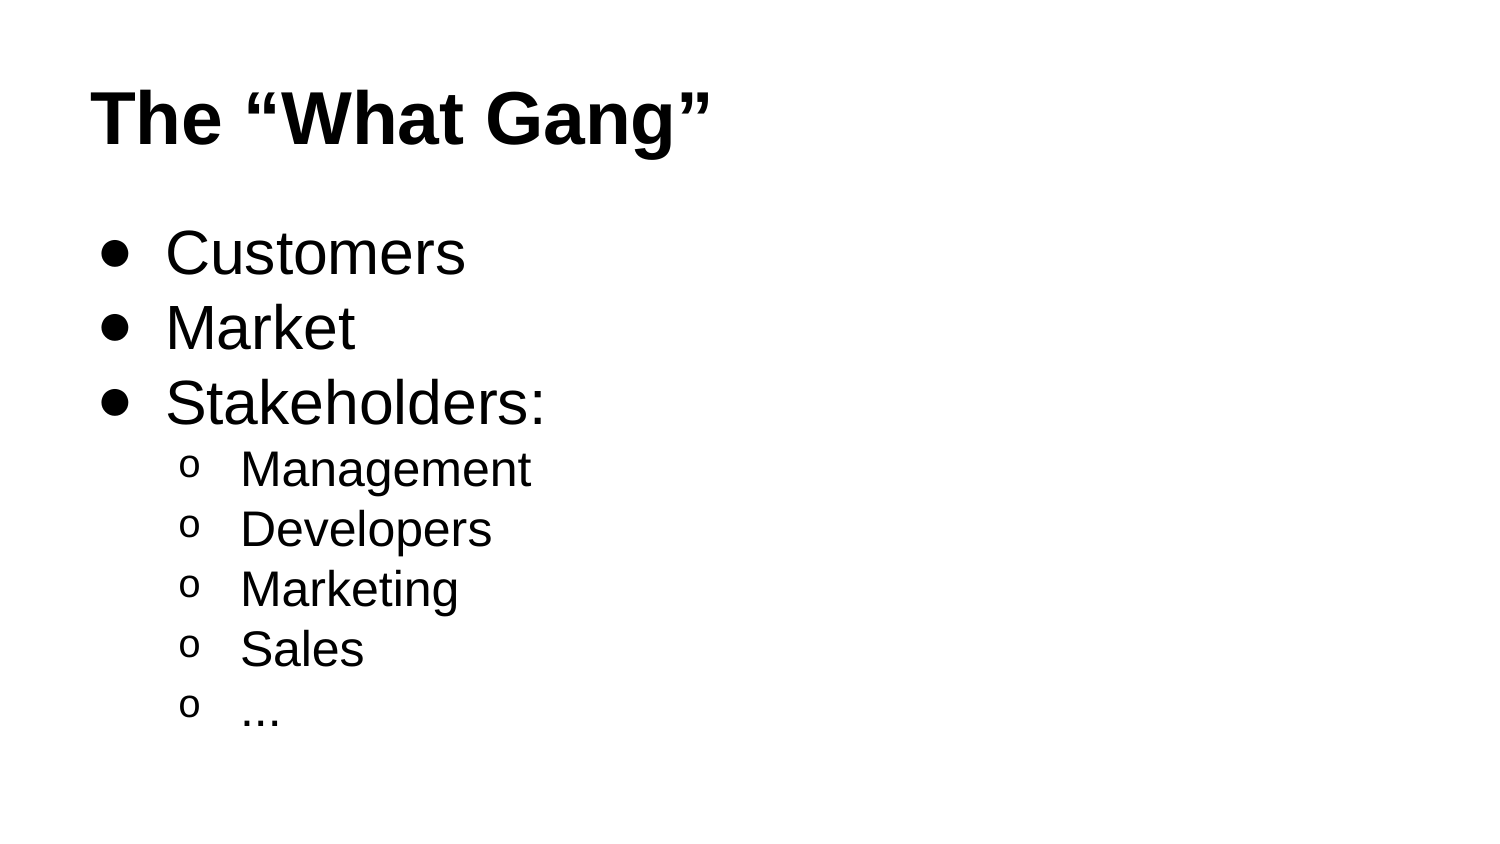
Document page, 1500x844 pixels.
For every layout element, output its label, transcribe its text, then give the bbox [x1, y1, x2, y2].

list Customers Market Stakeholders: Management Developers Marketing Sales ... [75, 196, 1425, 808]
title The “What Gang” [75, 33, 1425, 175]
